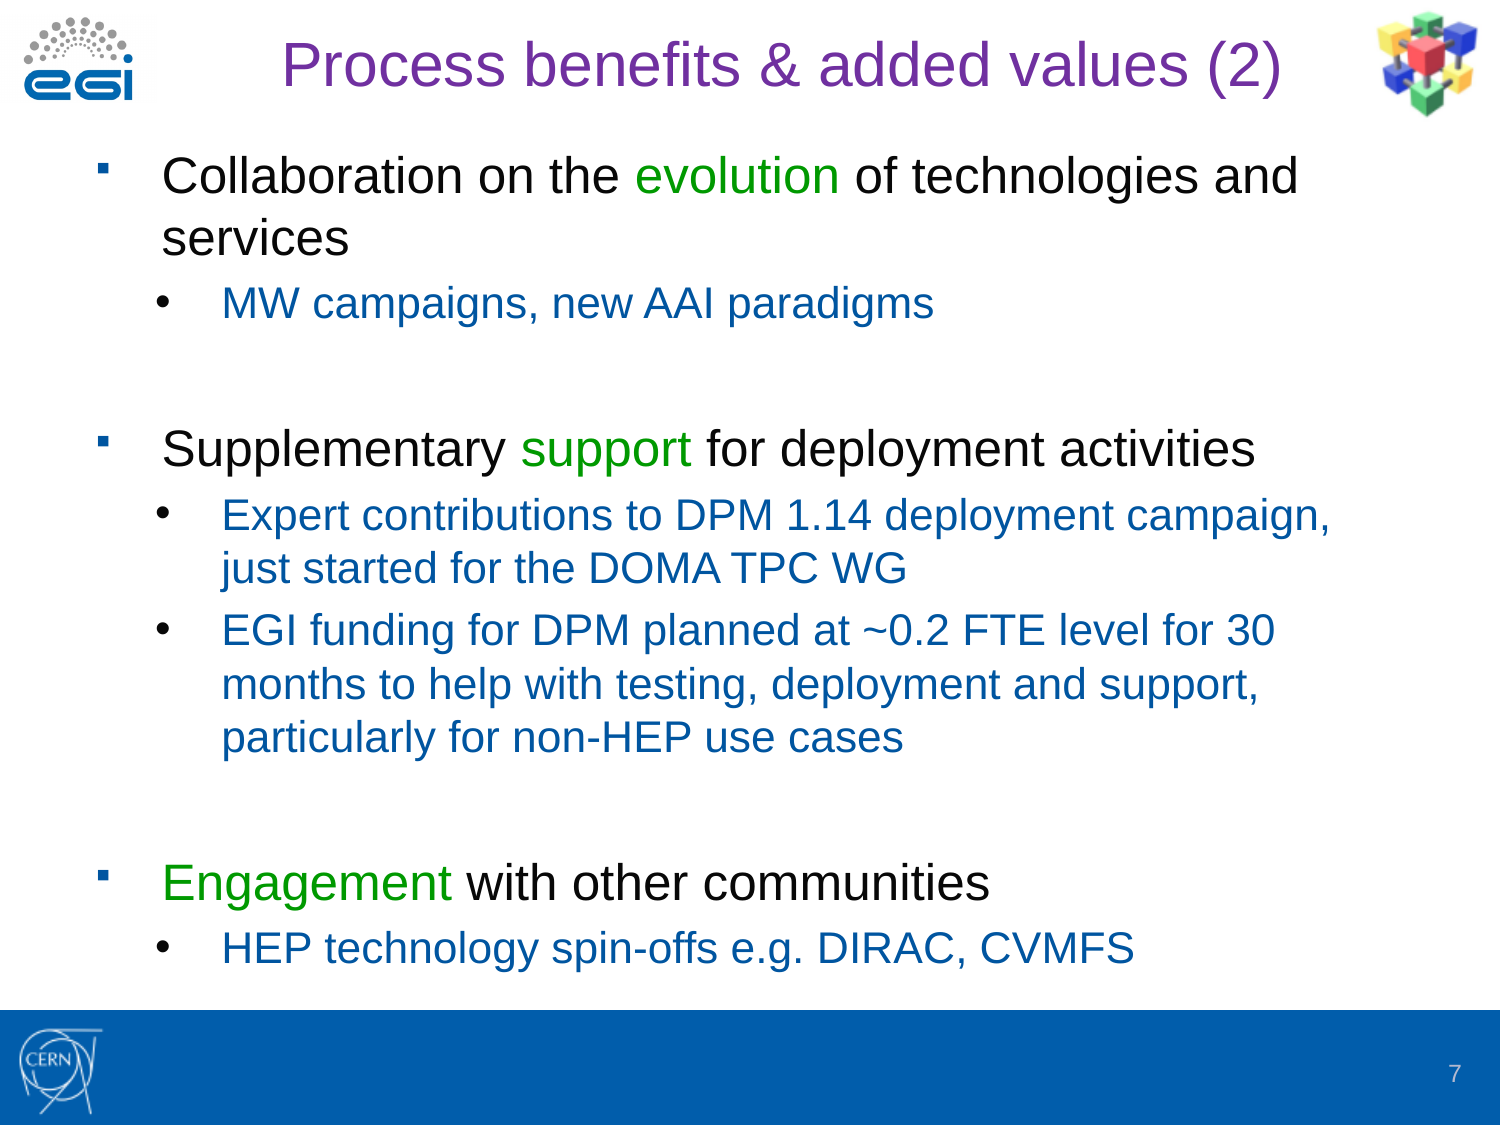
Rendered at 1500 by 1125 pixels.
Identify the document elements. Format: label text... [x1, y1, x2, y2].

slide_number 7 [1394, 1042, 1477, 1103]
title Process benefits & added values (2) [192, 3, 1356, 119]
picture [0, 14, 157, 103]
list Collaboration on the evolution of technologies and services MW campaigns, new AAI paradigms Supplementary support for deployment activities Expert contributions to DPM 1.14 deployment campaign, just started for the DOMA TPC WG EGI funding for DPM planned at ~0.2 FTE level for 30 months to help with testing, deployment and support, particularly for non-HEP use cases Engagement with other communities HEP technology spin-offs e.g. DIRAC, CVMFS [75, 135, 1425, 984]
picture [1355, 0, 1500, 129]
